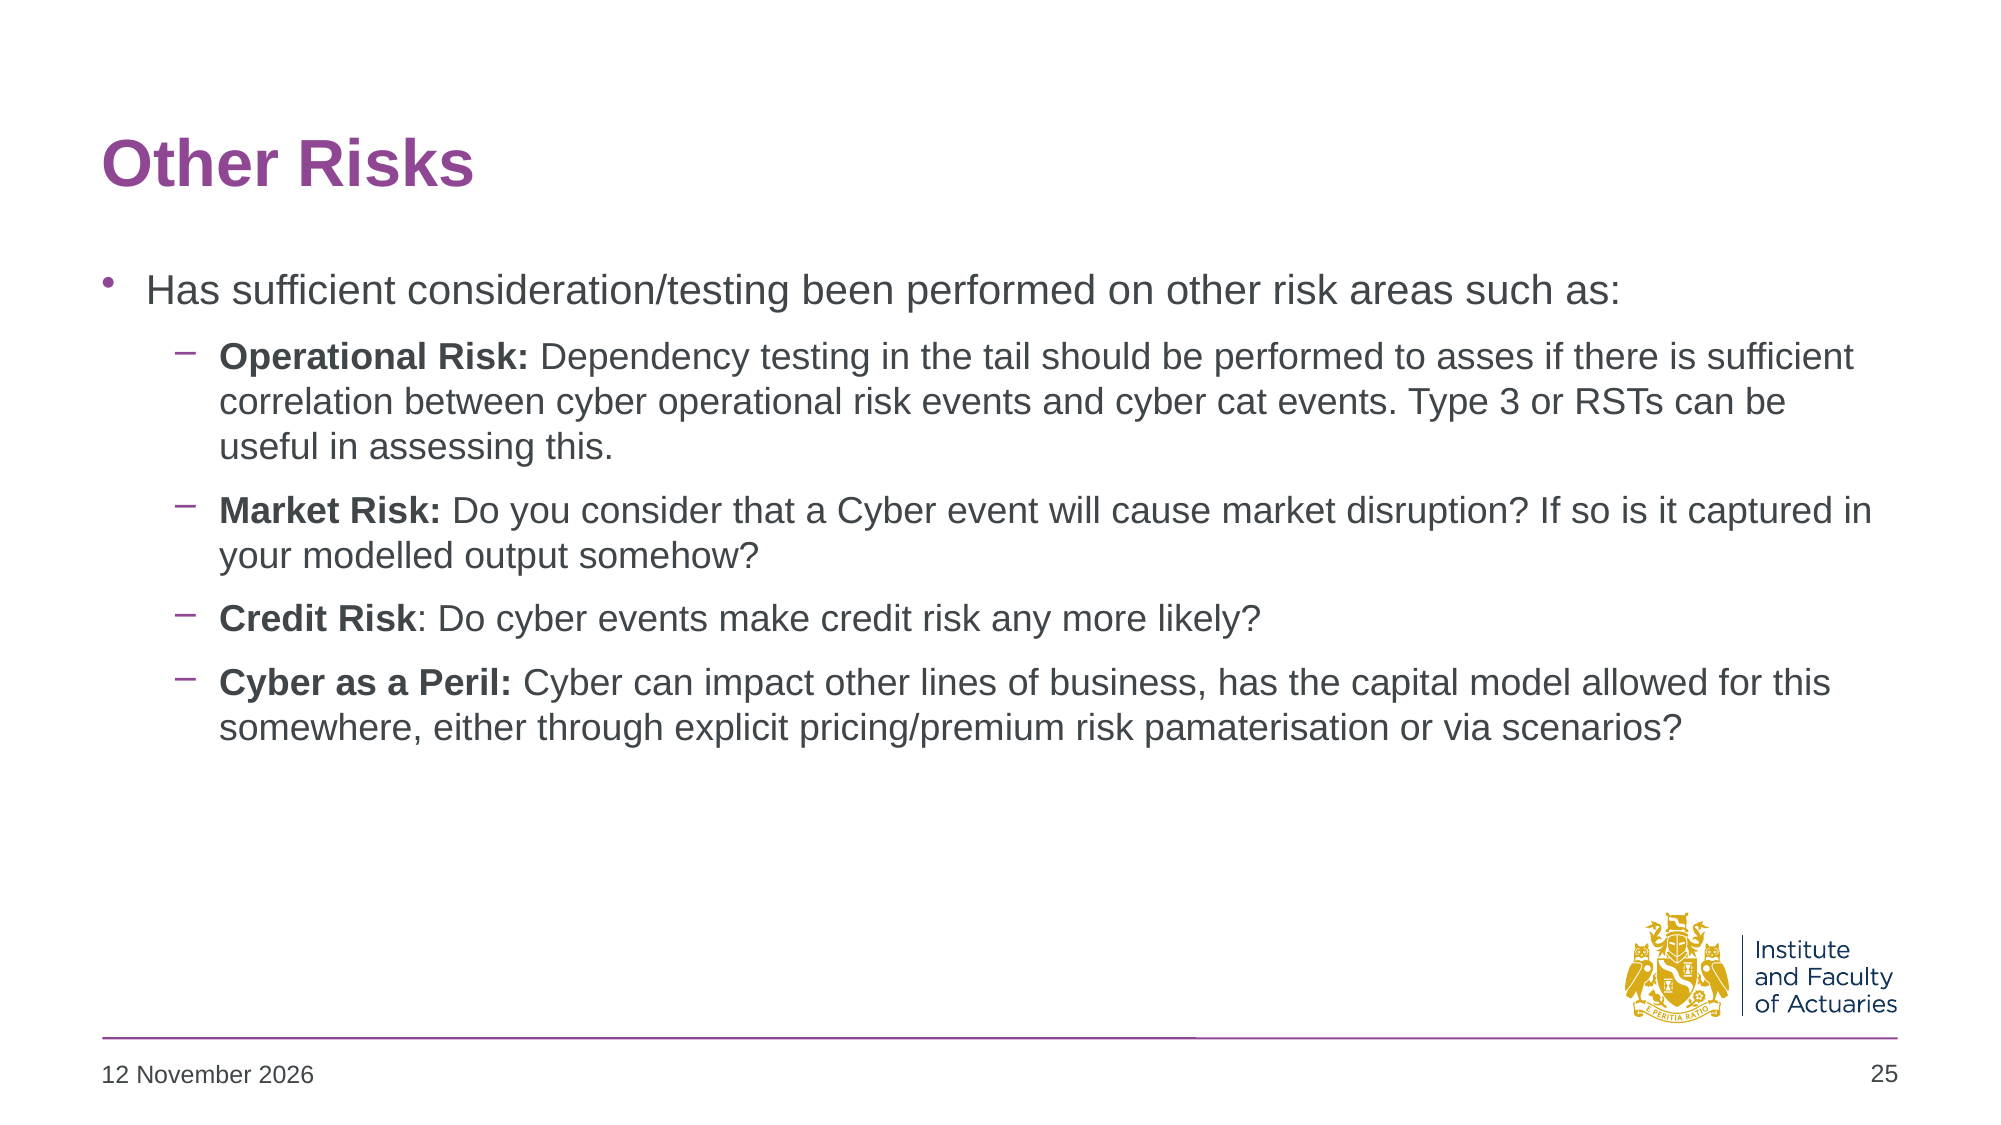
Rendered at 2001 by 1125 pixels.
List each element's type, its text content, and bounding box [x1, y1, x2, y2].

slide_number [86, 1051, 528, 1106]
title Other Risks [86, 66, 1900, 254]
slide_number 25 [1771, 1050, 1914, 1106]
list Has sufficient consideration/testing been performed on other risk areas such as: Operational Risk: Dependency testing in the tail should be performed to asses if there is sufficient correlation between cyber operational risk events and cyber cat events. Type 3 or RSTs can be useful in assessing this. Market Risk: Do you consider that a Cyber event will cause market disruption? If so is it captured in your modelled output somehow? Credit Risk: Do cyber events make credit risk any more likely? Cyber as a Peril: Cyber can impact other lines of business, has the capital model allowed for this somewhere, either through explicit pricing/premium risk pamaterisation or via scenarios? [86, 255, 1900, 1017]
